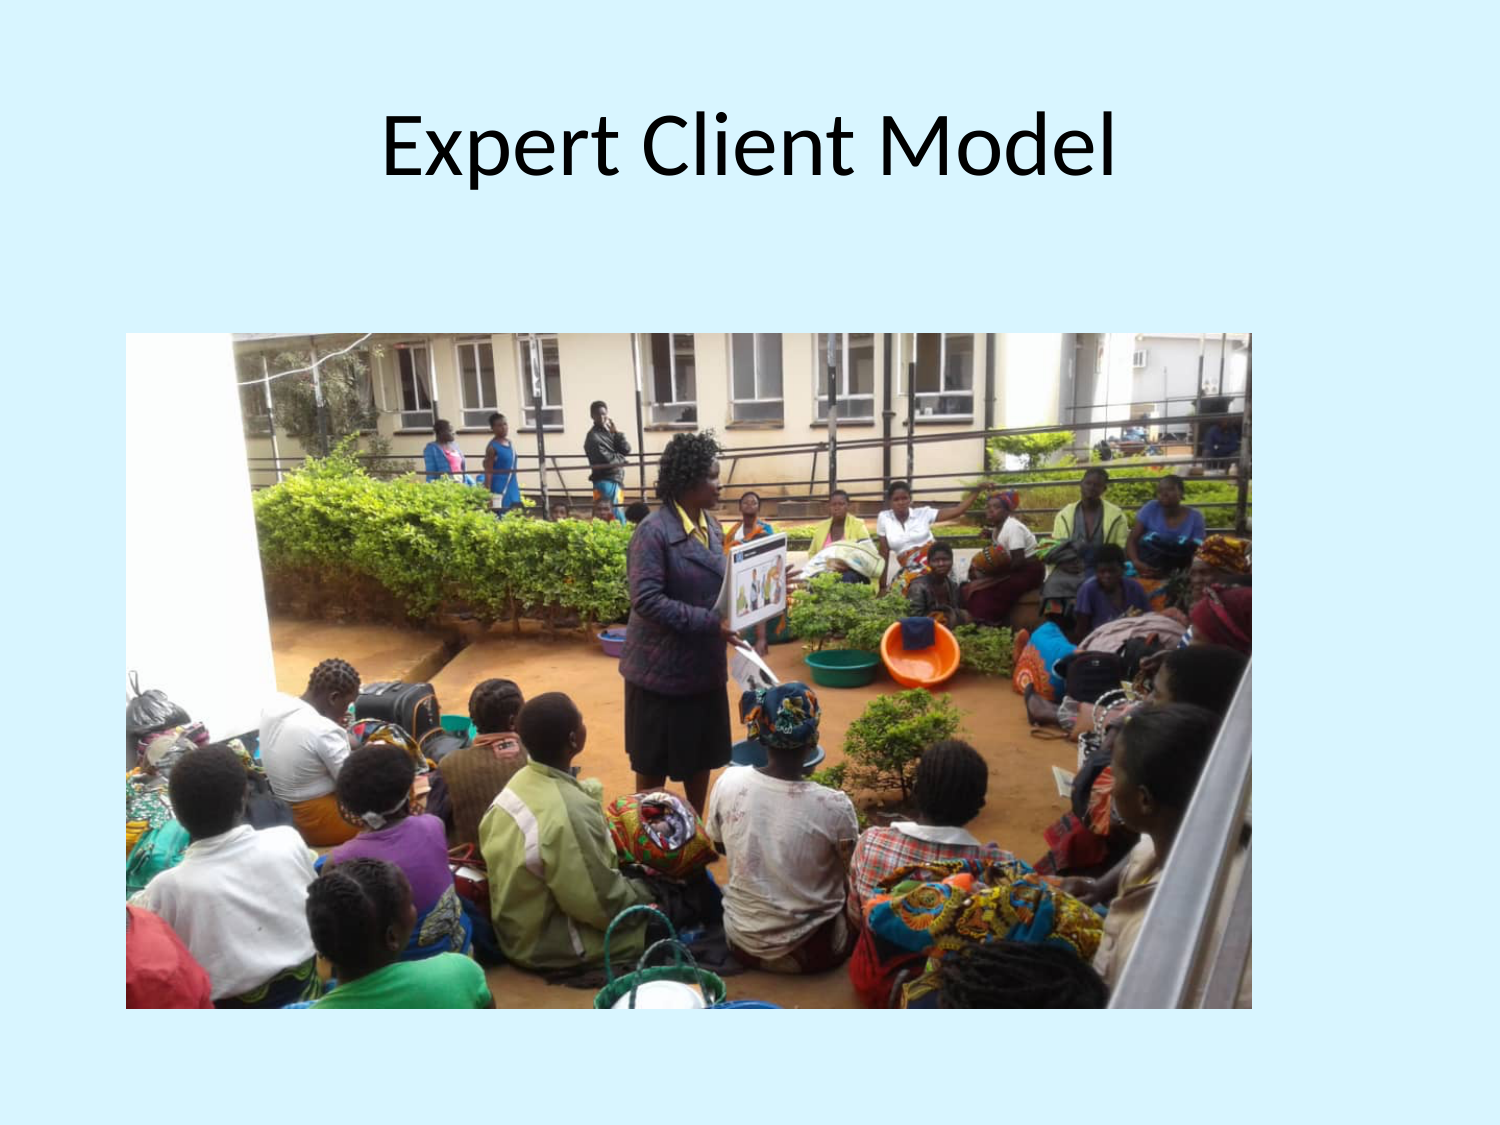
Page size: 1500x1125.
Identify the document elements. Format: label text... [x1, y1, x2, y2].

picture [125, 333, 1252, 1010]
title Expert Client Model [75, 45, 1425, 233]
